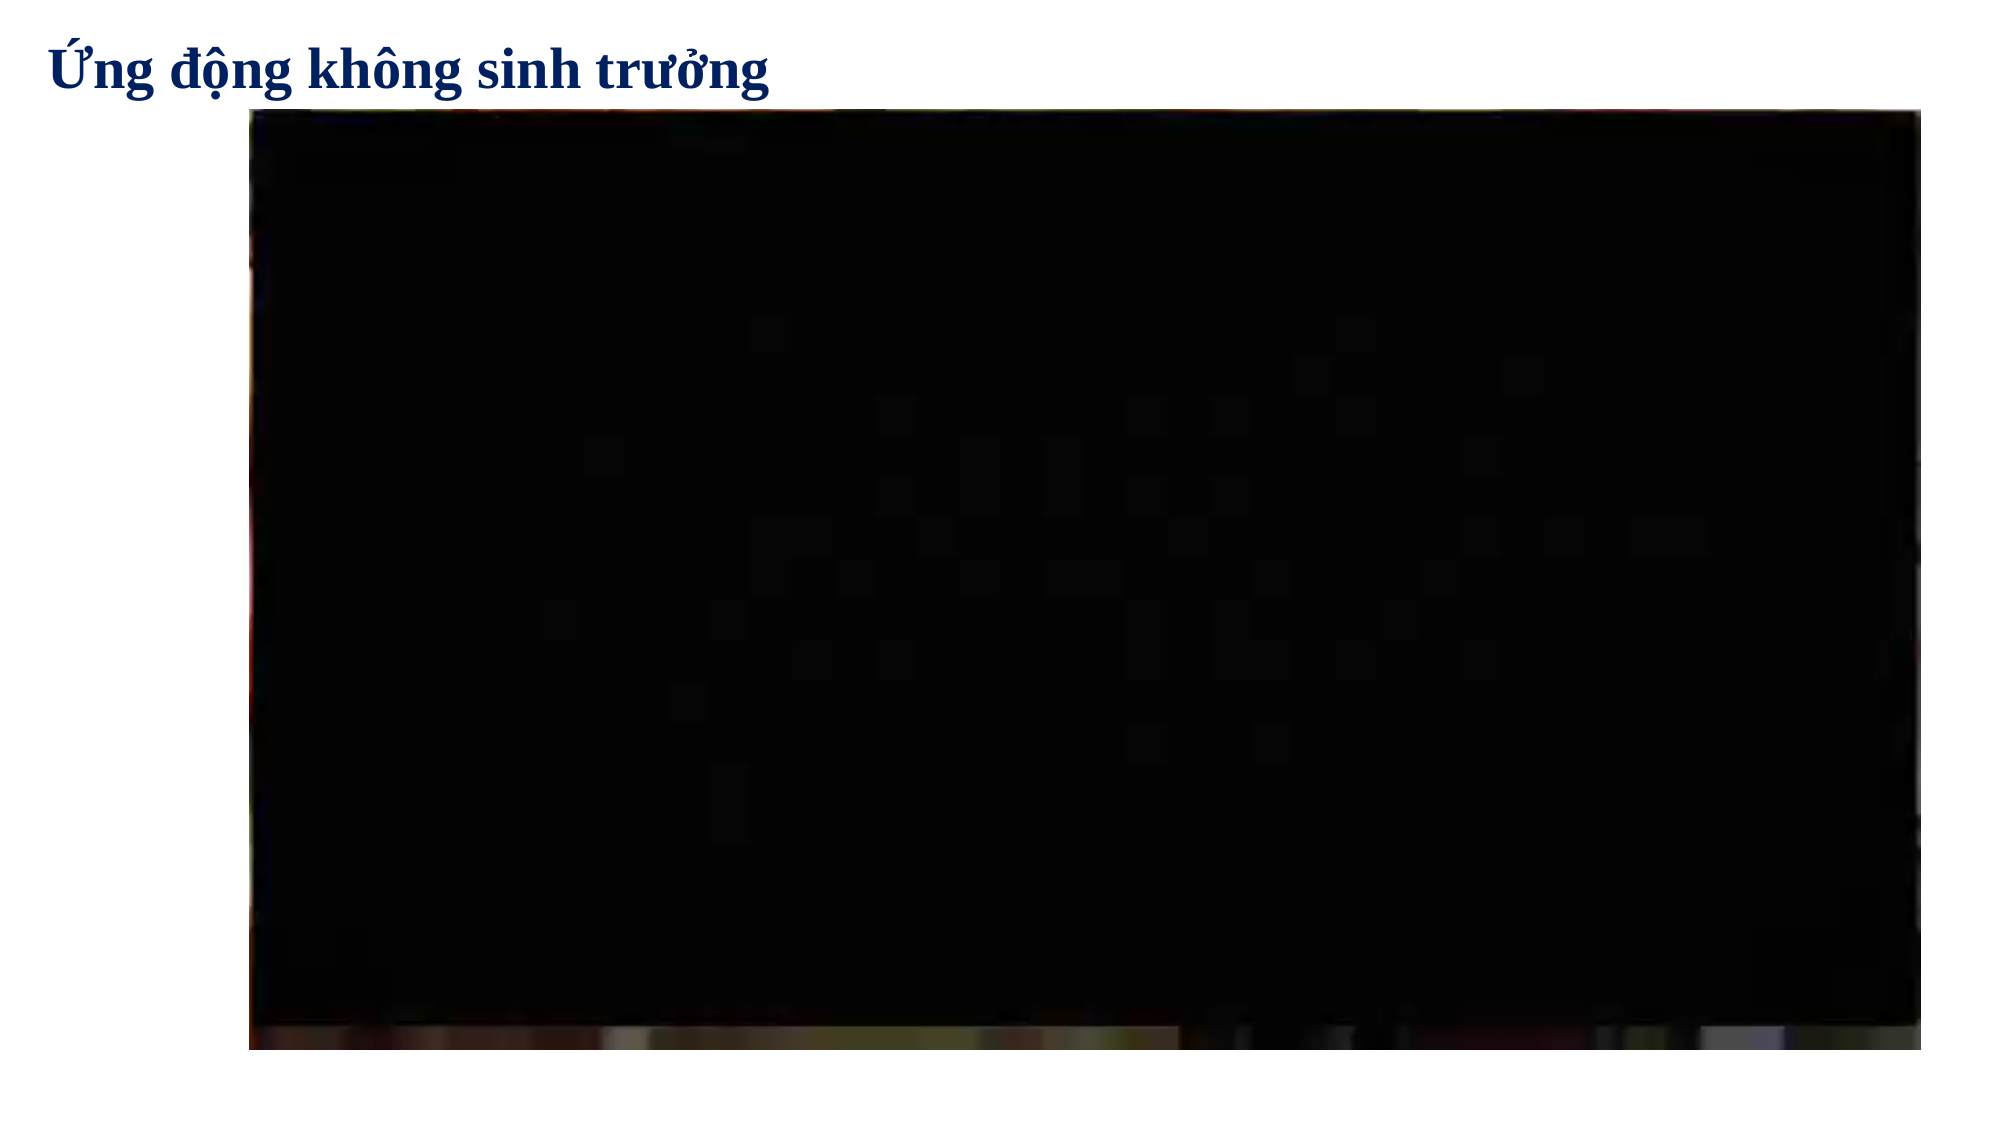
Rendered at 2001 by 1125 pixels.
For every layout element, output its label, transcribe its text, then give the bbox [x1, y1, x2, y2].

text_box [248, 108, 1922, 1050]
text_box Ứng động không sinh trưởng [32, 23, 801, 108]
